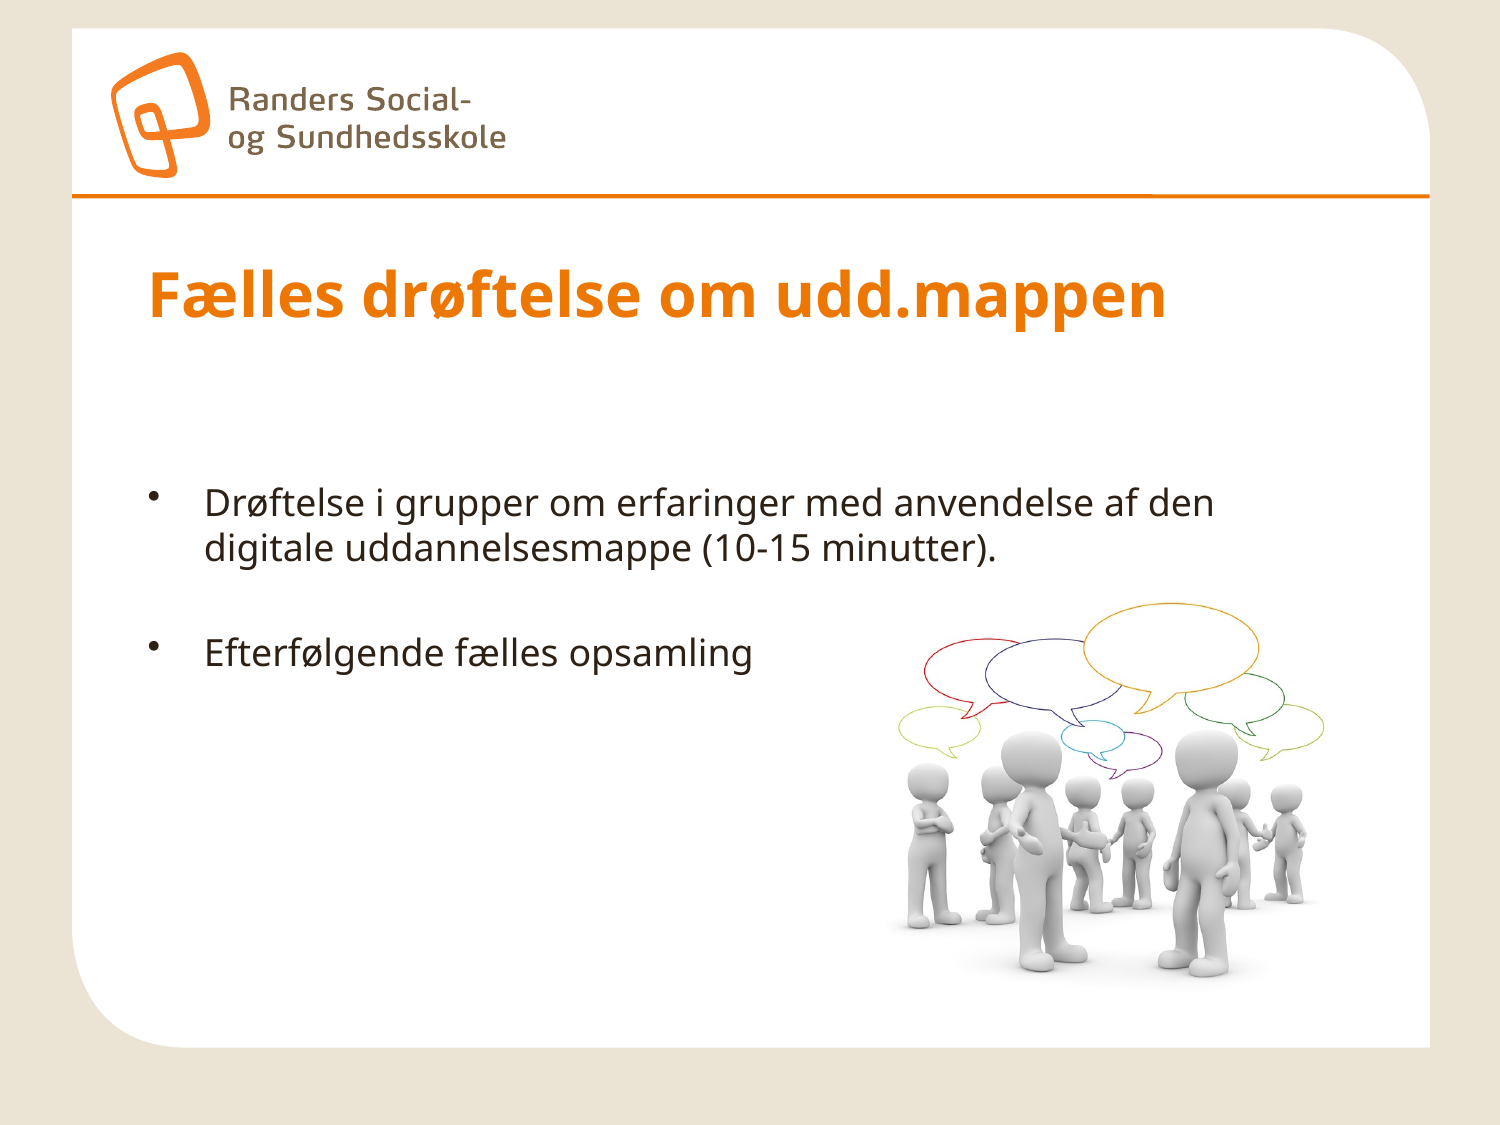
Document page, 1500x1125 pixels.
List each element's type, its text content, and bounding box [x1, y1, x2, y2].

title Fælles drøftelse om udd.mappen [147, 255, 1353, 351]
list Drøftelse i grupper om erfaringer med anvendelse af den digitale uddannelsesmappe (10-15 minutter). Efterfølgende fælles opsamling [147, 373, 1353, 975]
picture [879, 585, 1330, 1036]
